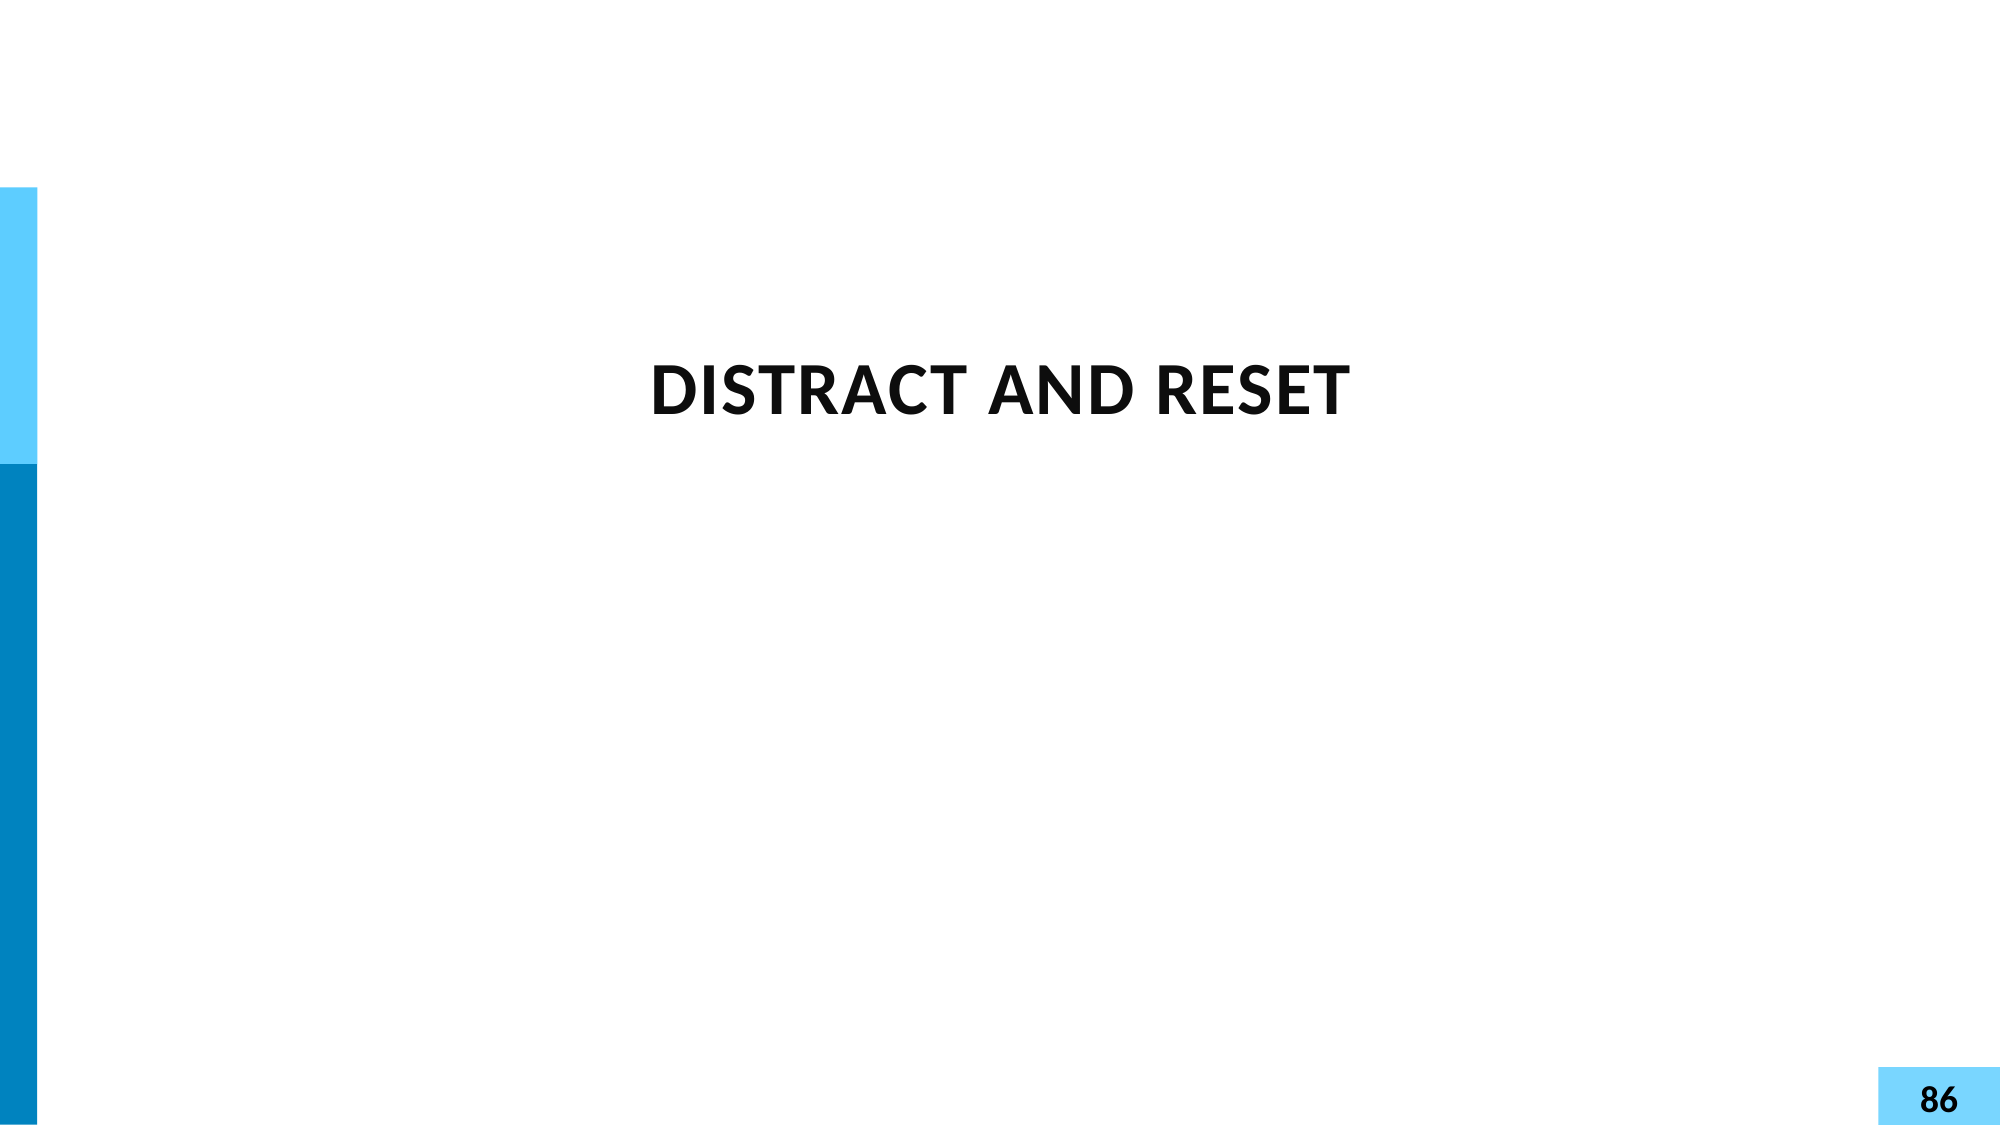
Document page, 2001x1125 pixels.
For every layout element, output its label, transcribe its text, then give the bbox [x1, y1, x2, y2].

title DISTRACT AND RESET [98, 258, 1904, 529]
